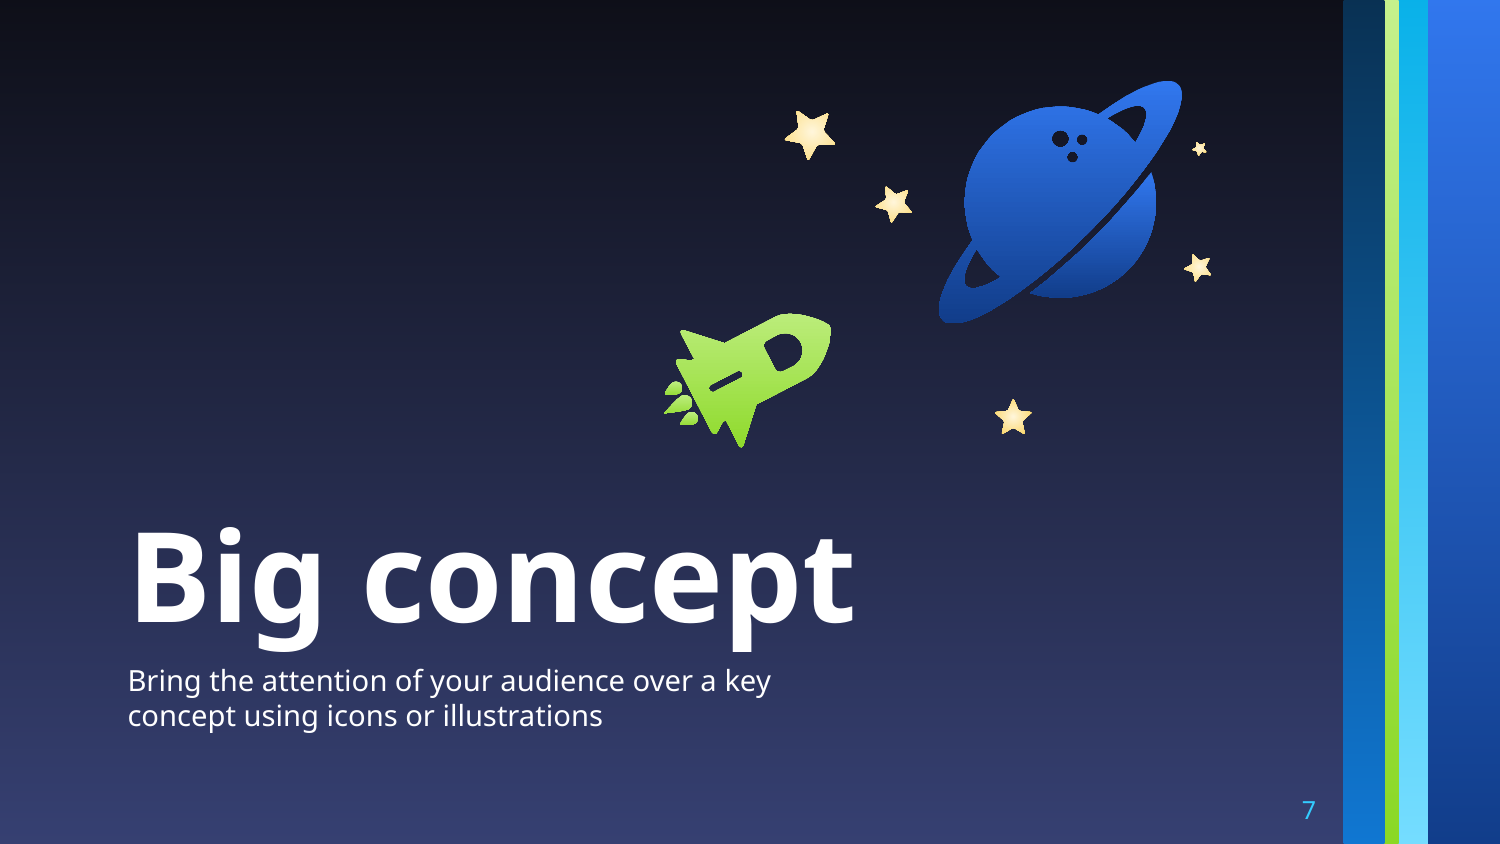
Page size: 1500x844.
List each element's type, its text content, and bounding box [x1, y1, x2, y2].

slide_number ‹#› [1241, 779, 1332, 844]
text_box [785, 111, 835, 160]
text_box [1192, 142, 1207, 156]
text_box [671, 299, 817, 445]
subtitle Bring the attention of your audience over a key concept using icons or illustrations [112, 647, 887, 776]
title Big concept [112, 472, 1186, 663]
text_box [1187, 254, 1211, 282]
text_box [938, 80, 1182, 324]
text_box [875, 186, 912, 223]
text_box [995, 399, 1032, 434]
